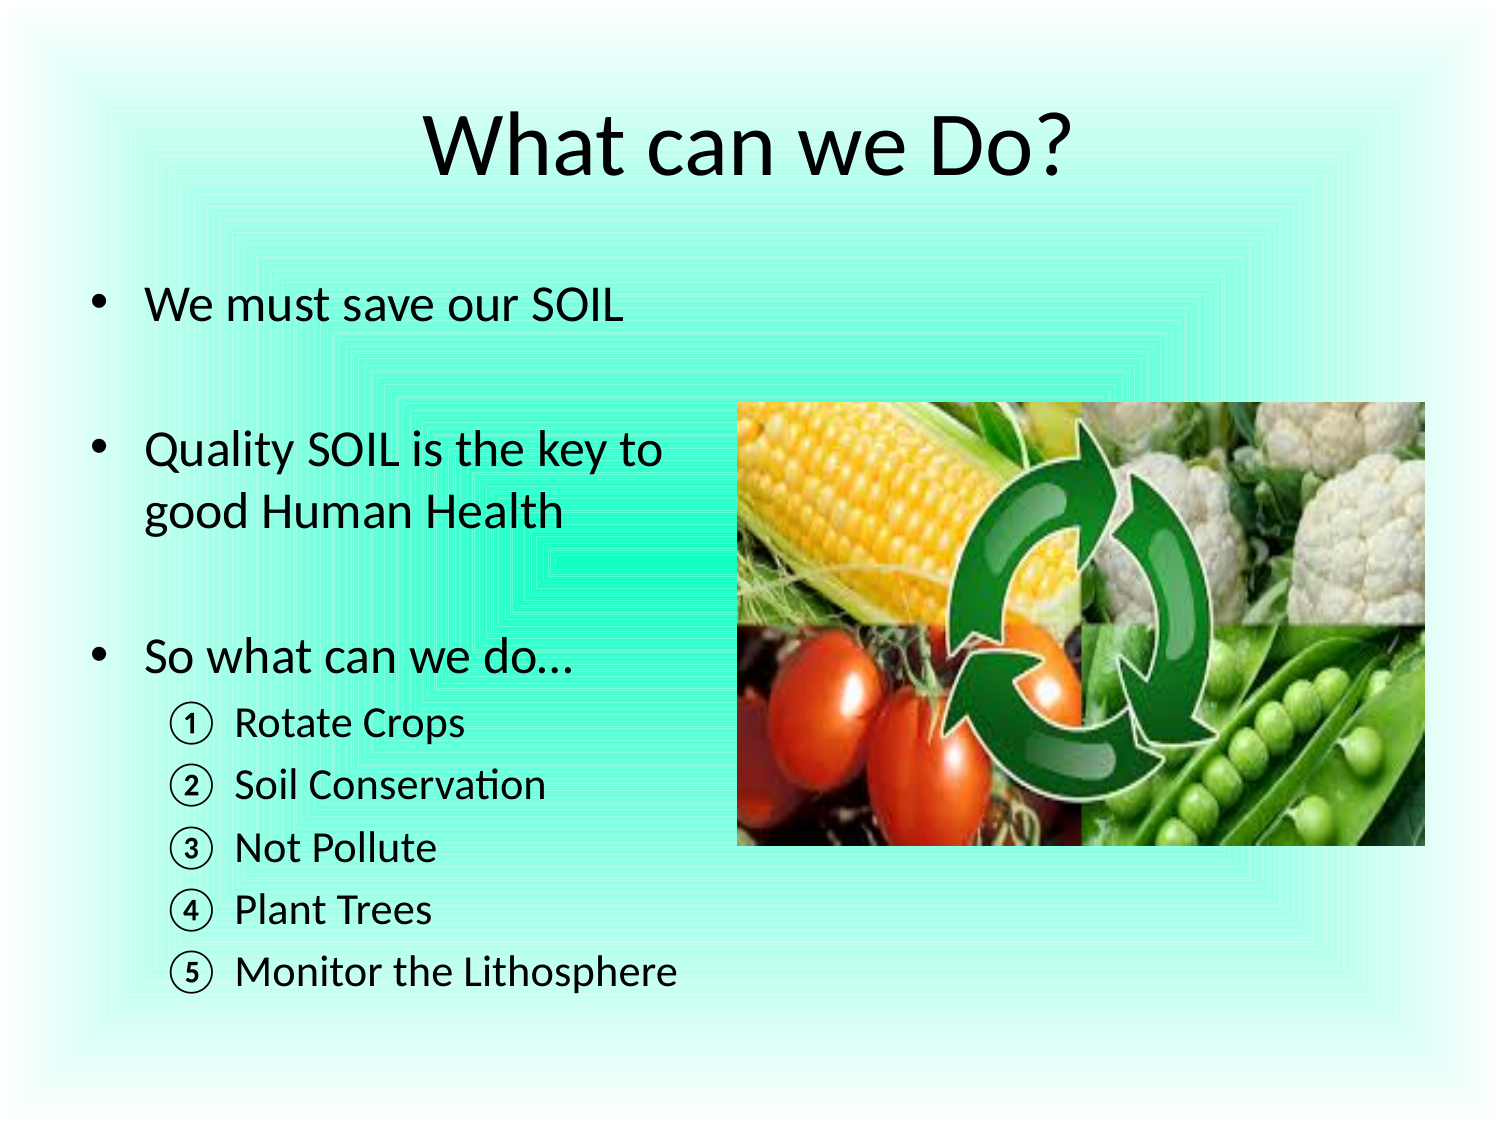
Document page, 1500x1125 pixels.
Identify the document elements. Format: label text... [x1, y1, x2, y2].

title What can we Do? [75, 45, 1425, 233]
list We must save our SOIL Quality SOIL is the key to good Human Health So what can we do… Rotate Crops Soil Conservation Not Pollute Plant Trees Monitor the Lithosphere [75, 262, 732, 1005]
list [737, 123, 1426, 1125]
